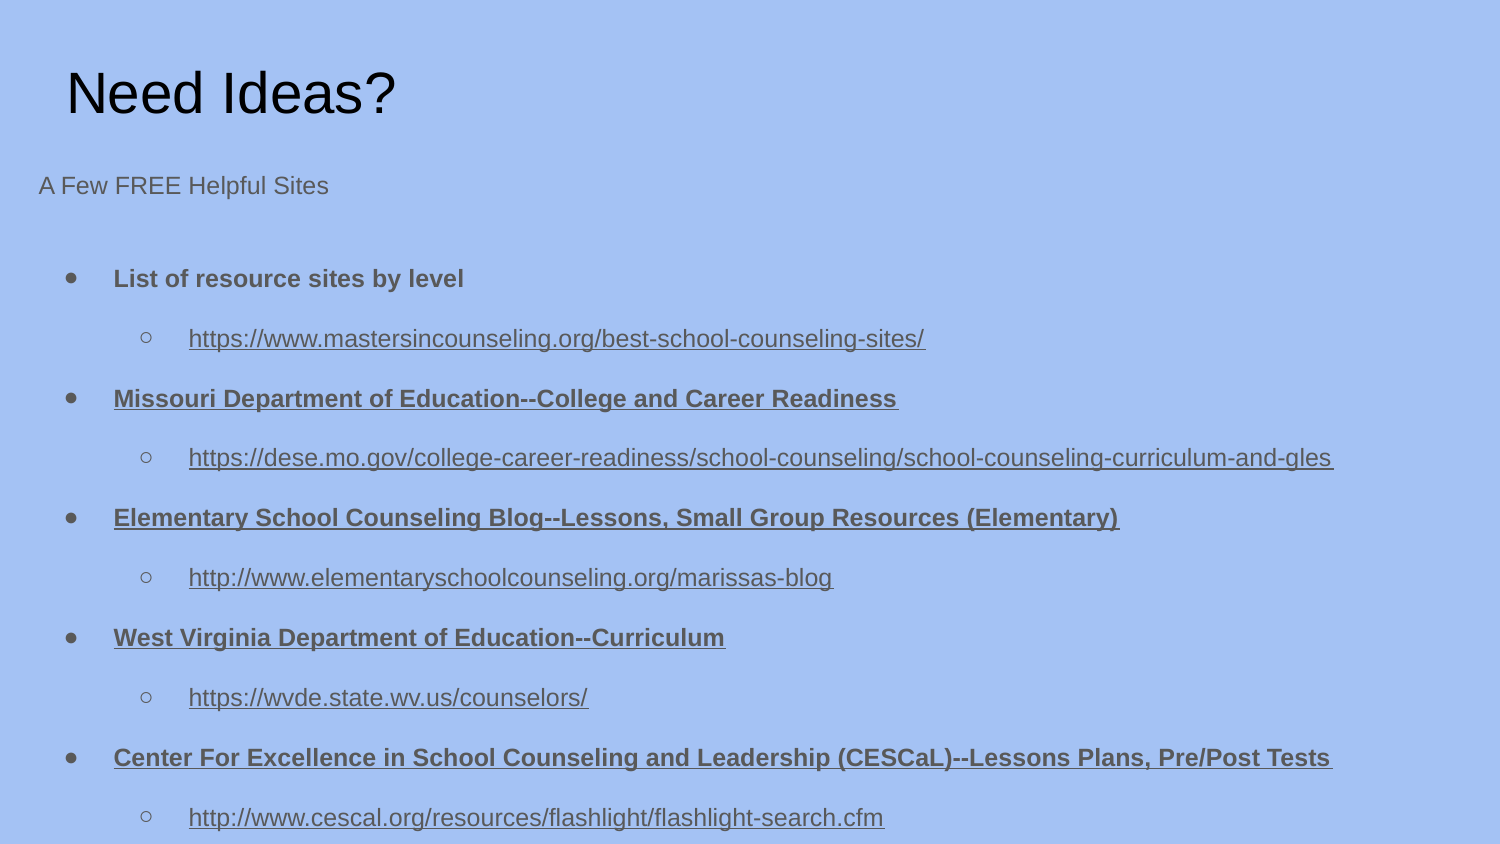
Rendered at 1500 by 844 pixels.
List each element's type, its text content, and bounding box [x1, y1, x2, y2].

list A Few FREE Helpful Sites List of resource sites by level https://www.mastersincounseling.org/best-school-counseling-sites/ Missouri Department of Education--College and Career Readiness https://dese.mo.gov/college-career-readiness/school-counseling/school-counseling-curriculum-and-gles Elementary School Counseling Blog--Lessons, Small Group Resources (Elementary) http://www.elementaryschoolcounseling.org/marissas-blog West Virginia Department of Education--Curriculum https://wvde.state.wv.us/counselors/ Center For Excellence in School Counseling and Leadership (CESCaL)--Lessons Plans, Pre/Post Tests http://www.cescal.org/resources/flashlight/flashlight-search.cfm [23, 149, 1474, 824]
title Need Ideas? [51, 40, 1449, 135]
